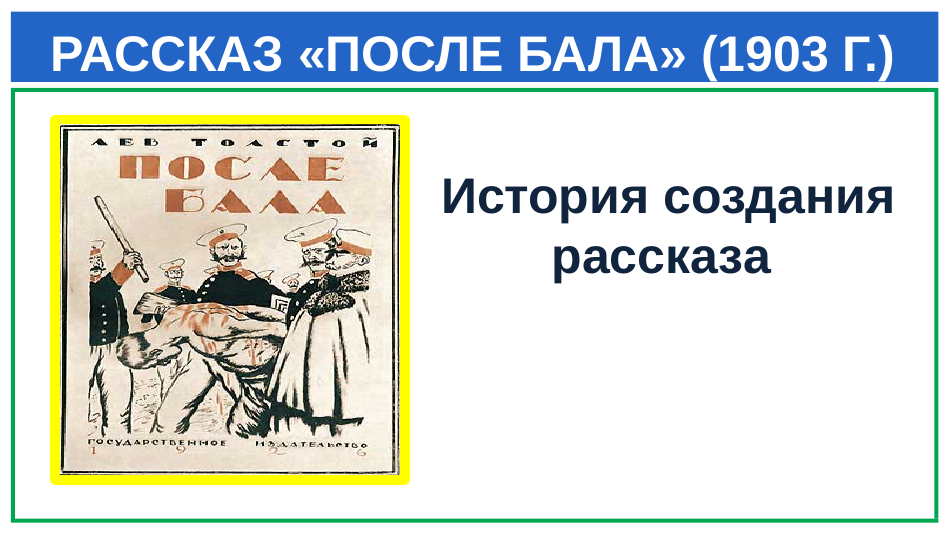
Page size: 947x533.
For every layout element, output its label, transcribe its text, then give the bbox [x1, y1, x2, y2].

list История создания рассказа [437, 163, 899, 326]
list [59, 124, 401, 476]
title РАССКАЗ «ПОСЛЕ БАЛА» (1903 Г.) [29, 21, 917, 83]
